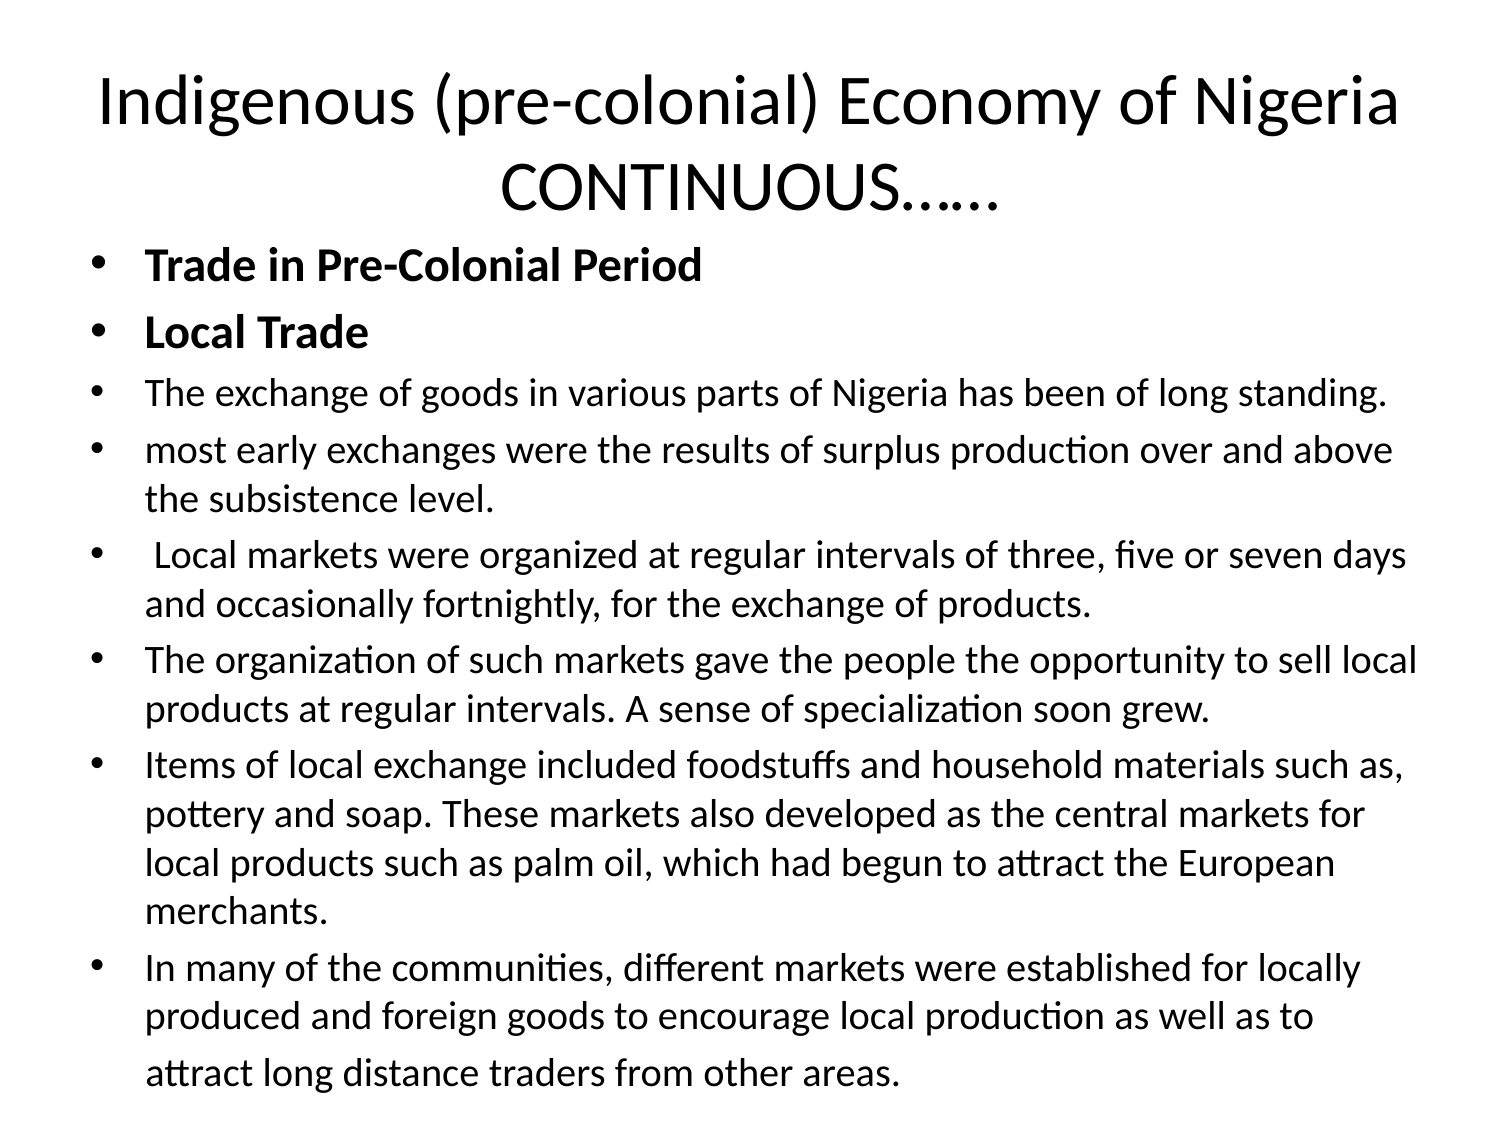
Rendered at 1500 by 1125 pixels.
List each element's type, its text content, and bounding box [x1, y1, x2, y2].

list Trade in Pre-Colonial Period Local Trade The exchange of goods in various parts of Nigeria has been of long standing. most early exchanges were the results of surplus production over and above the subsistence level. Local markets were organized at regular intervals of three, five or seven days and occasionally fortnightly, for the exchange of products. The organization of such markets gave the people the opportunity to sell local products at regular intervals. A sense of specialization soon grew. Items of local exchange included foodstuffs and household materials such as, pottery and soap. These markets also developed as the central markets for local products such as palm oil, which had begun to attract the European merchants. In many of the communities, different markets were established for locally produced and foreign goods to encourage local production as well as to attract long distance traders from other areas. [75, 224, 1438, 1113]
title Indigenous (pre-colonial) Economy of Nigeria CONTINUOUS…… [75, 45, 1425, 224]
